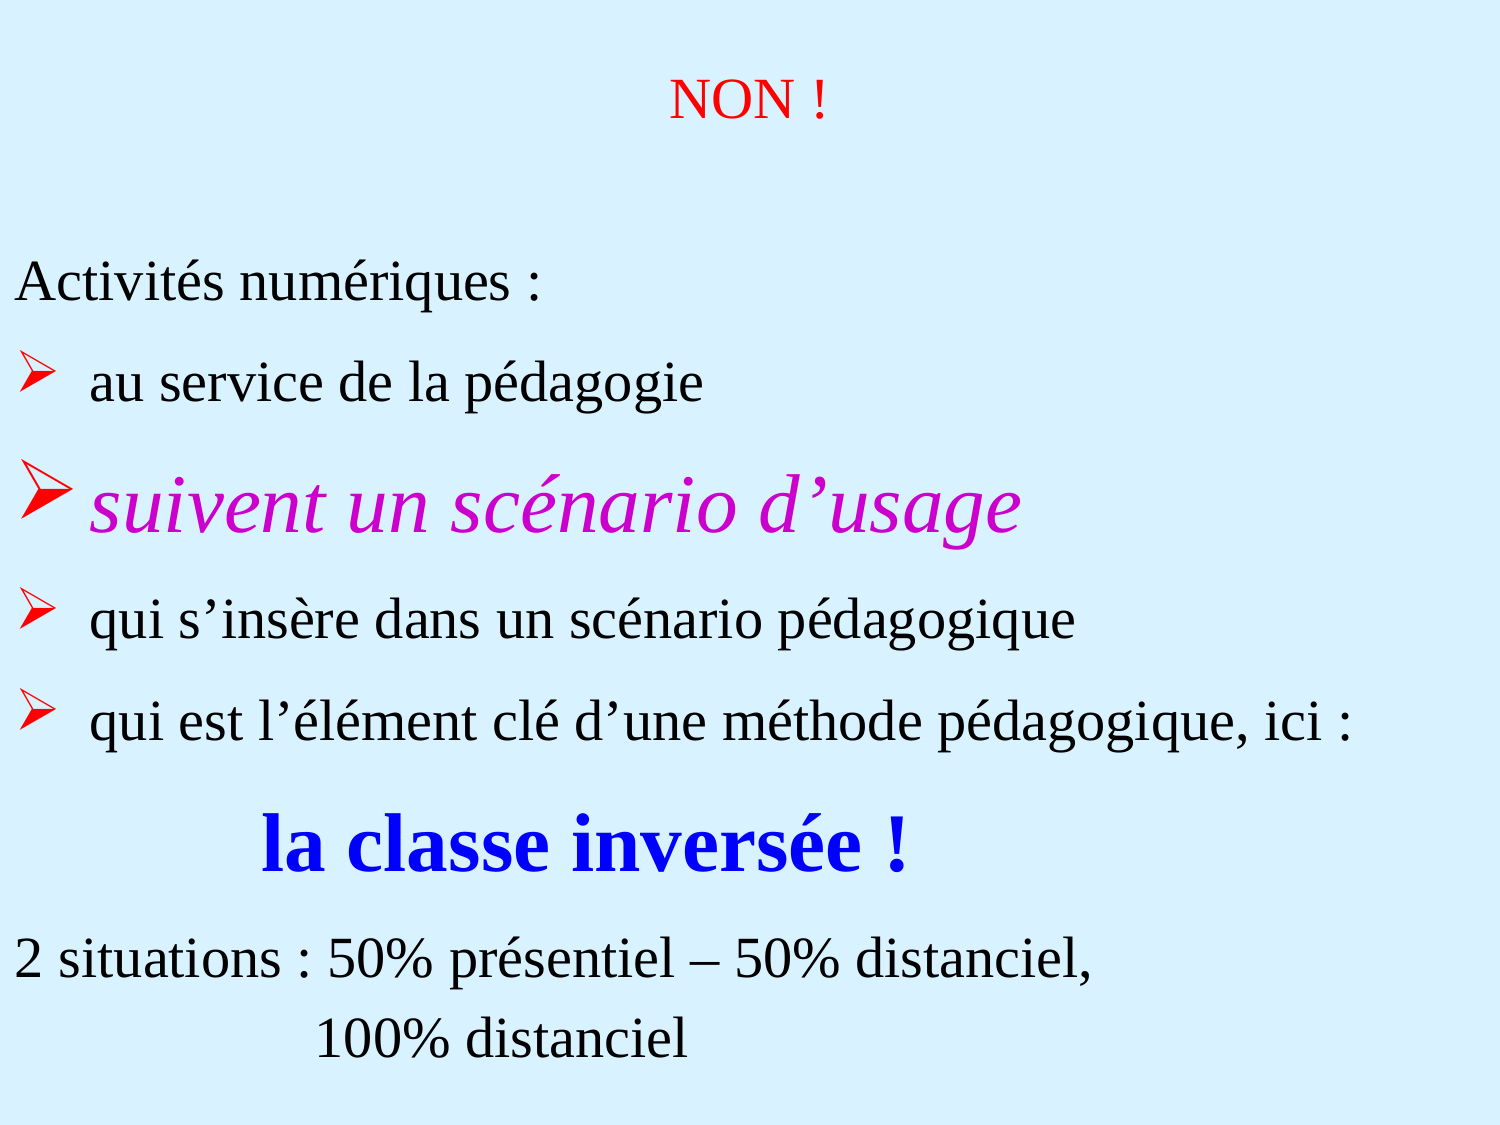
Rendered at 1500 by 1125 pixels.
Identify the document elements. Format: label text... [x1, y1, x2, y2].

text_box NON ! Activités numériques : au service de la pédagogie suivent un scénario d’usage qui s’insère dans un scénario pédagogique qui est l’élément clé d’une méthode pédagogique, ici : la classe inversée ! 2 situations : 50% présentiel – 50% distanciel, 100% distanciel [0, 42, 1500, 1125]
